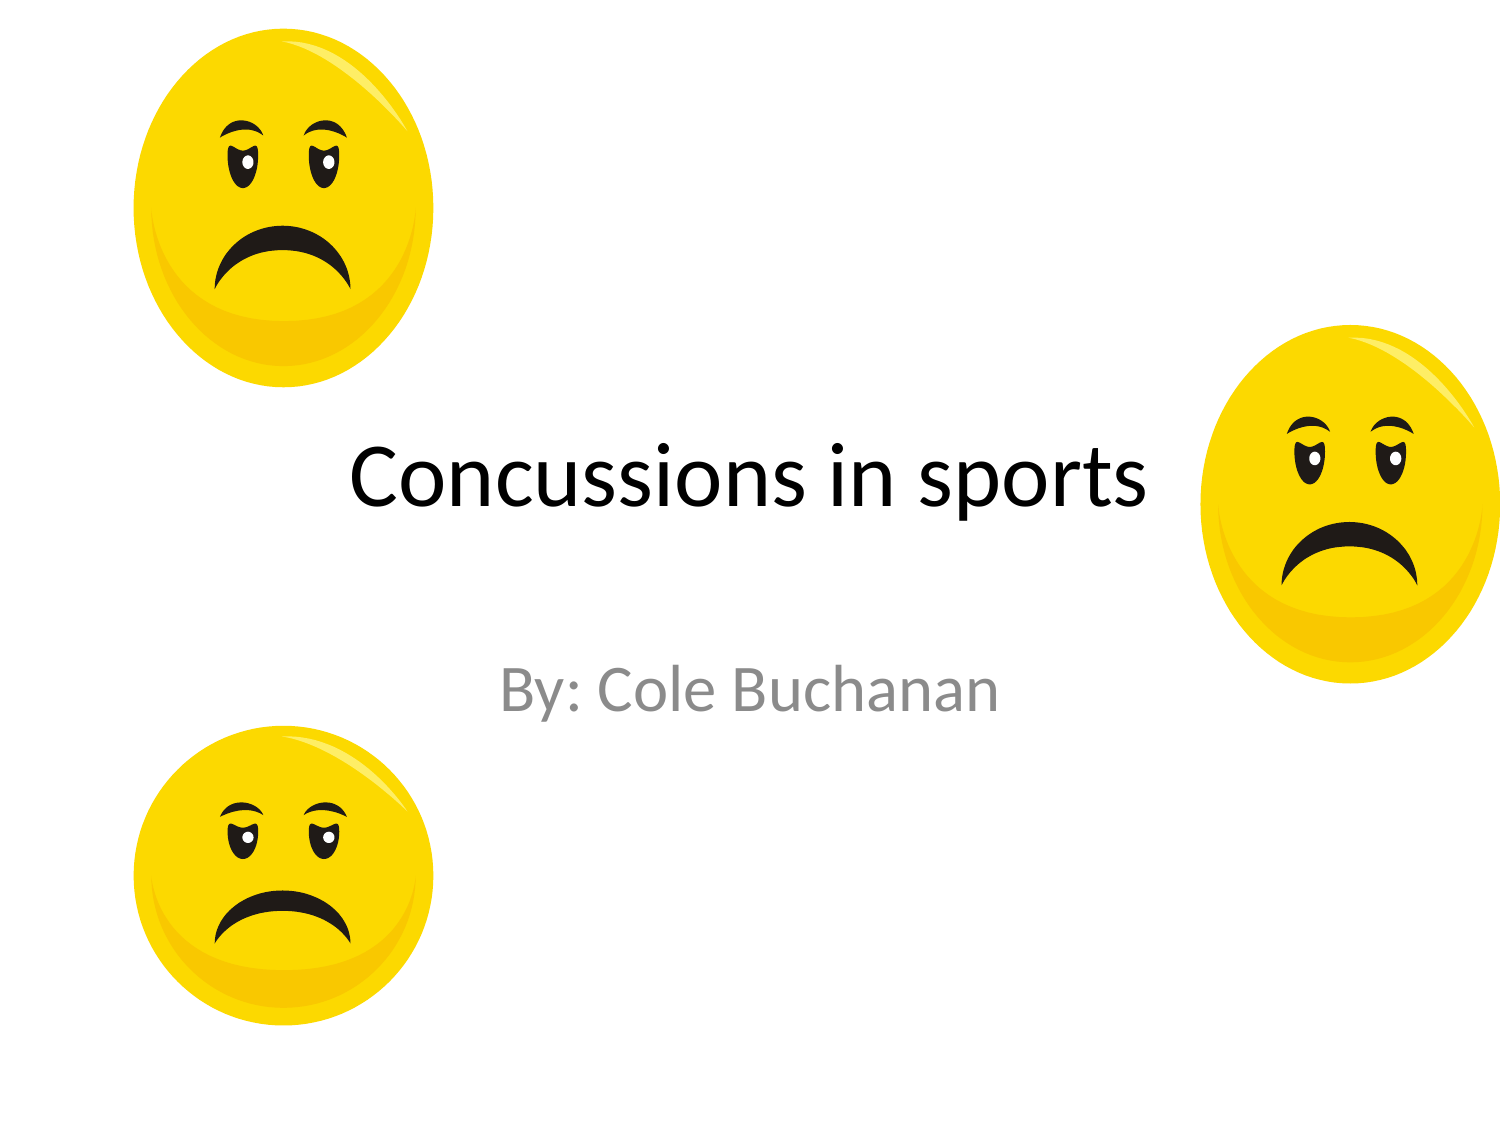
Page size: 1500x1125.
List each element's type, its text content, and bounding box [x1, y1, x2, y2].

title Concussions in sports [112, 349, 1195, 591]
picture [1200, 324, 1500, 684]
subtitle By: Cole Buchanan [225, 637, 1275, 925]
picture [133, 725, 434, 1026]
picture [133, 28, 434, 388]
